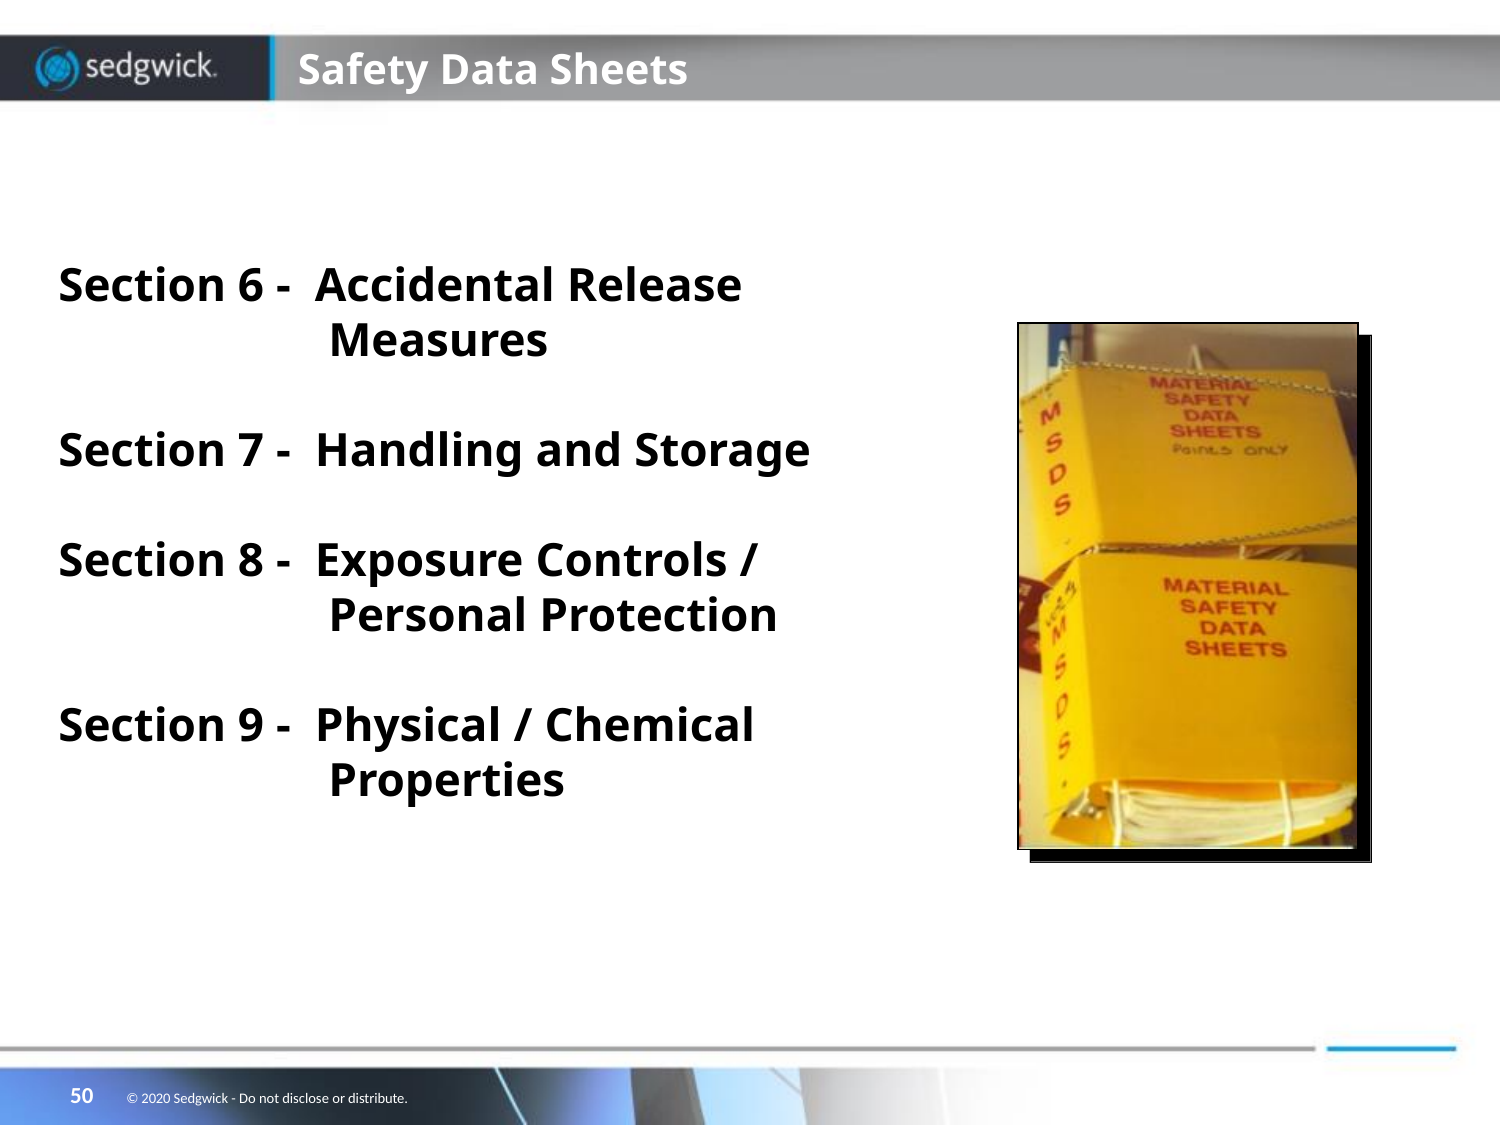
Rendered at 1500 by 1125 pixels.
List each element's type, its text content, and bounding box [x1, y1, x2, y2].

picture [0, 0, 1500, 1125]
title Safety Data Sheets [283, 35, 1500, 101]
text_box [43, 248, 1358, 849]
